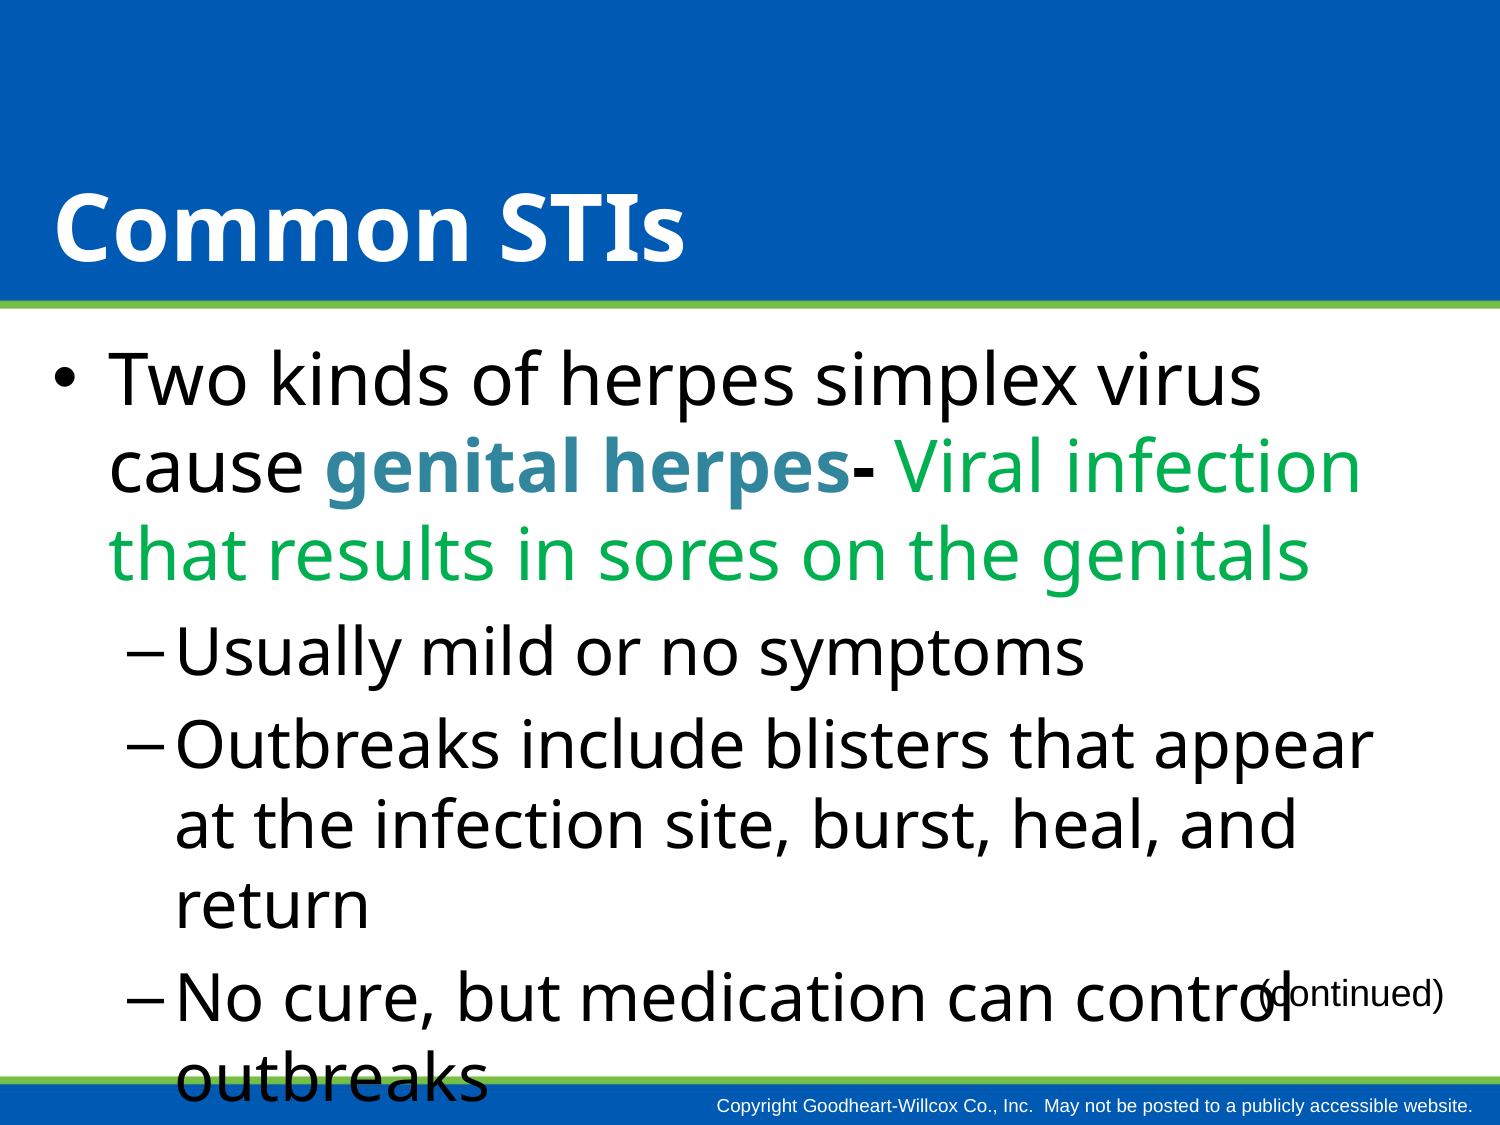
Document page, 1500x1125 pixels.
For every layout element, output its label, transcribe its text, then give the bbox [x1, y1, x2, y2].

title Common STIs [37, 39, 1463, 288]
list Two kinds of herpes simplex virus cause genital herpes- Viral infection that results in sores on the genitals Usually mild or no symptoms Outbreaks include blisters that appear at the infection site, burst, heal, and return No cure, but medication can control outbreaks [37, 324, 1463, 1063]
text_box (continued) [1243, 961, 1463, 1022]
picture [0, 0, 1500, 1125]
